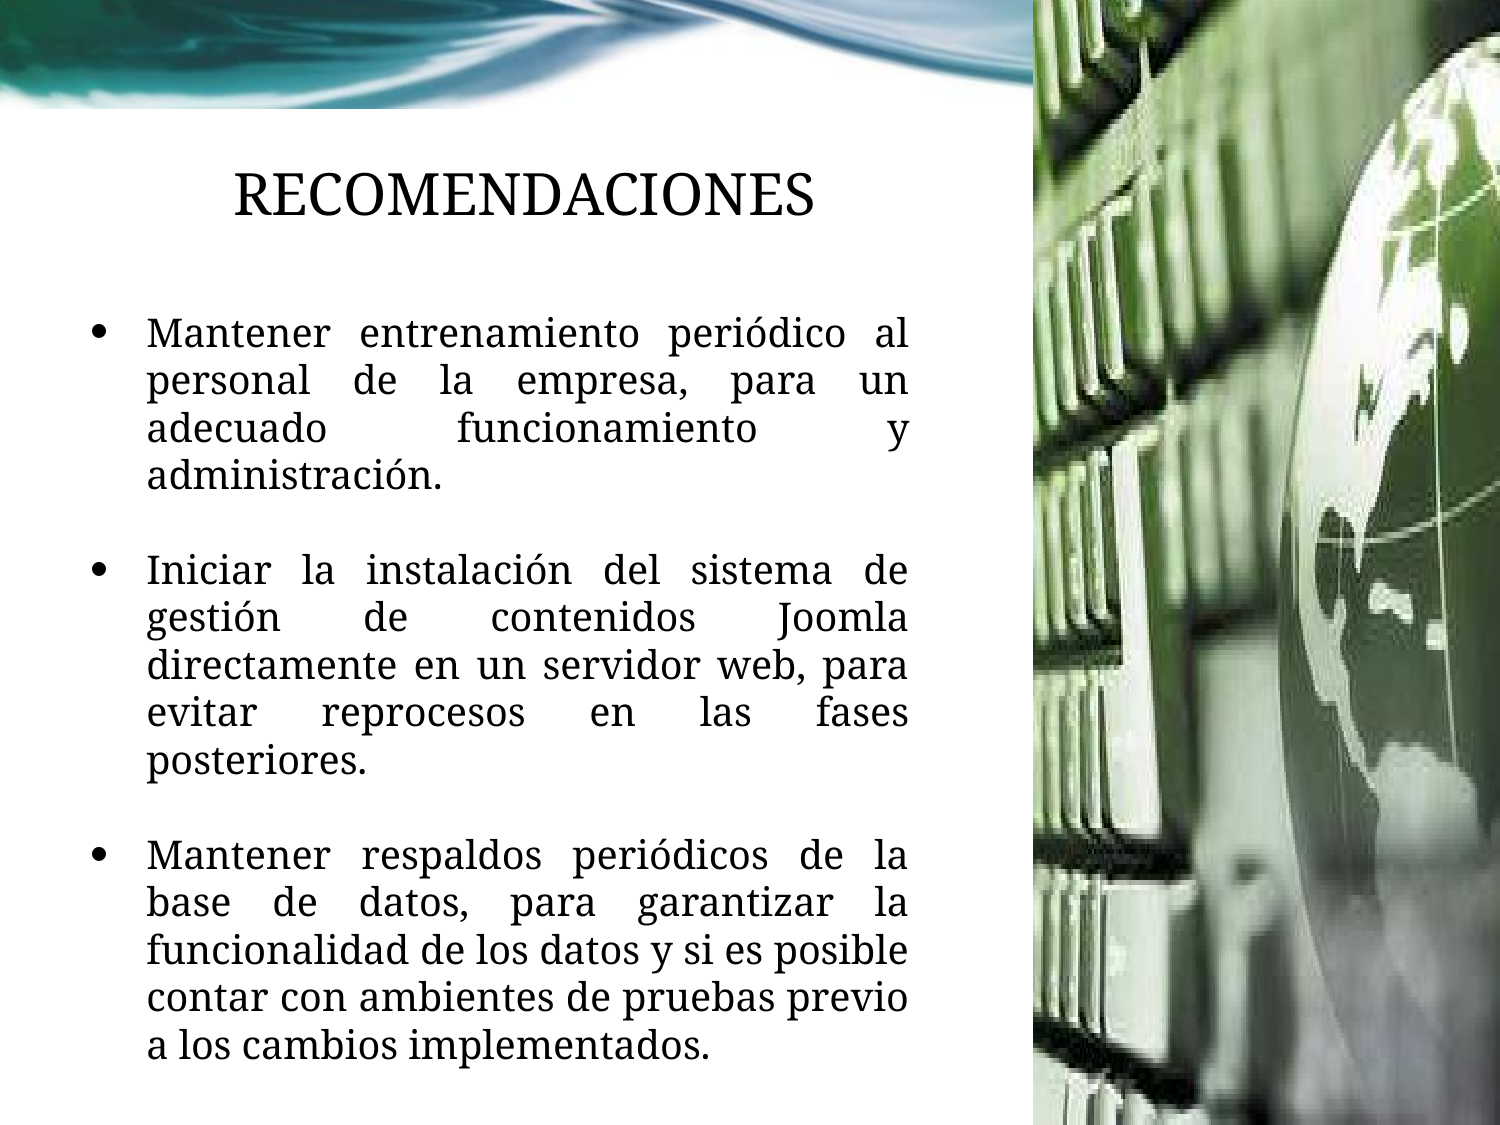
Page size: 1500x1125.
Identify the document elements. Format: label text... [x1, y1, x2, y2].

list Mantener entrenamiento periódico al personal de la empresa, para un adecuado funcionamiento y administración. Iniciar la instalación del sistema de gestión de contenidos Joomla directamente en un servidor web, para evitar reprocesos en las fases posteriores. Mantener respaldos periódicos de la base de datos, para garantizar la funcionalidad de los datos y si es posible contar con ambientes de pruebas previo a los cambios implementados. [75, 299, 925, 1005]
title RECOMENDACIONES [75, 149, 975, 315]
picture [0, 0, 1500, 1125]
